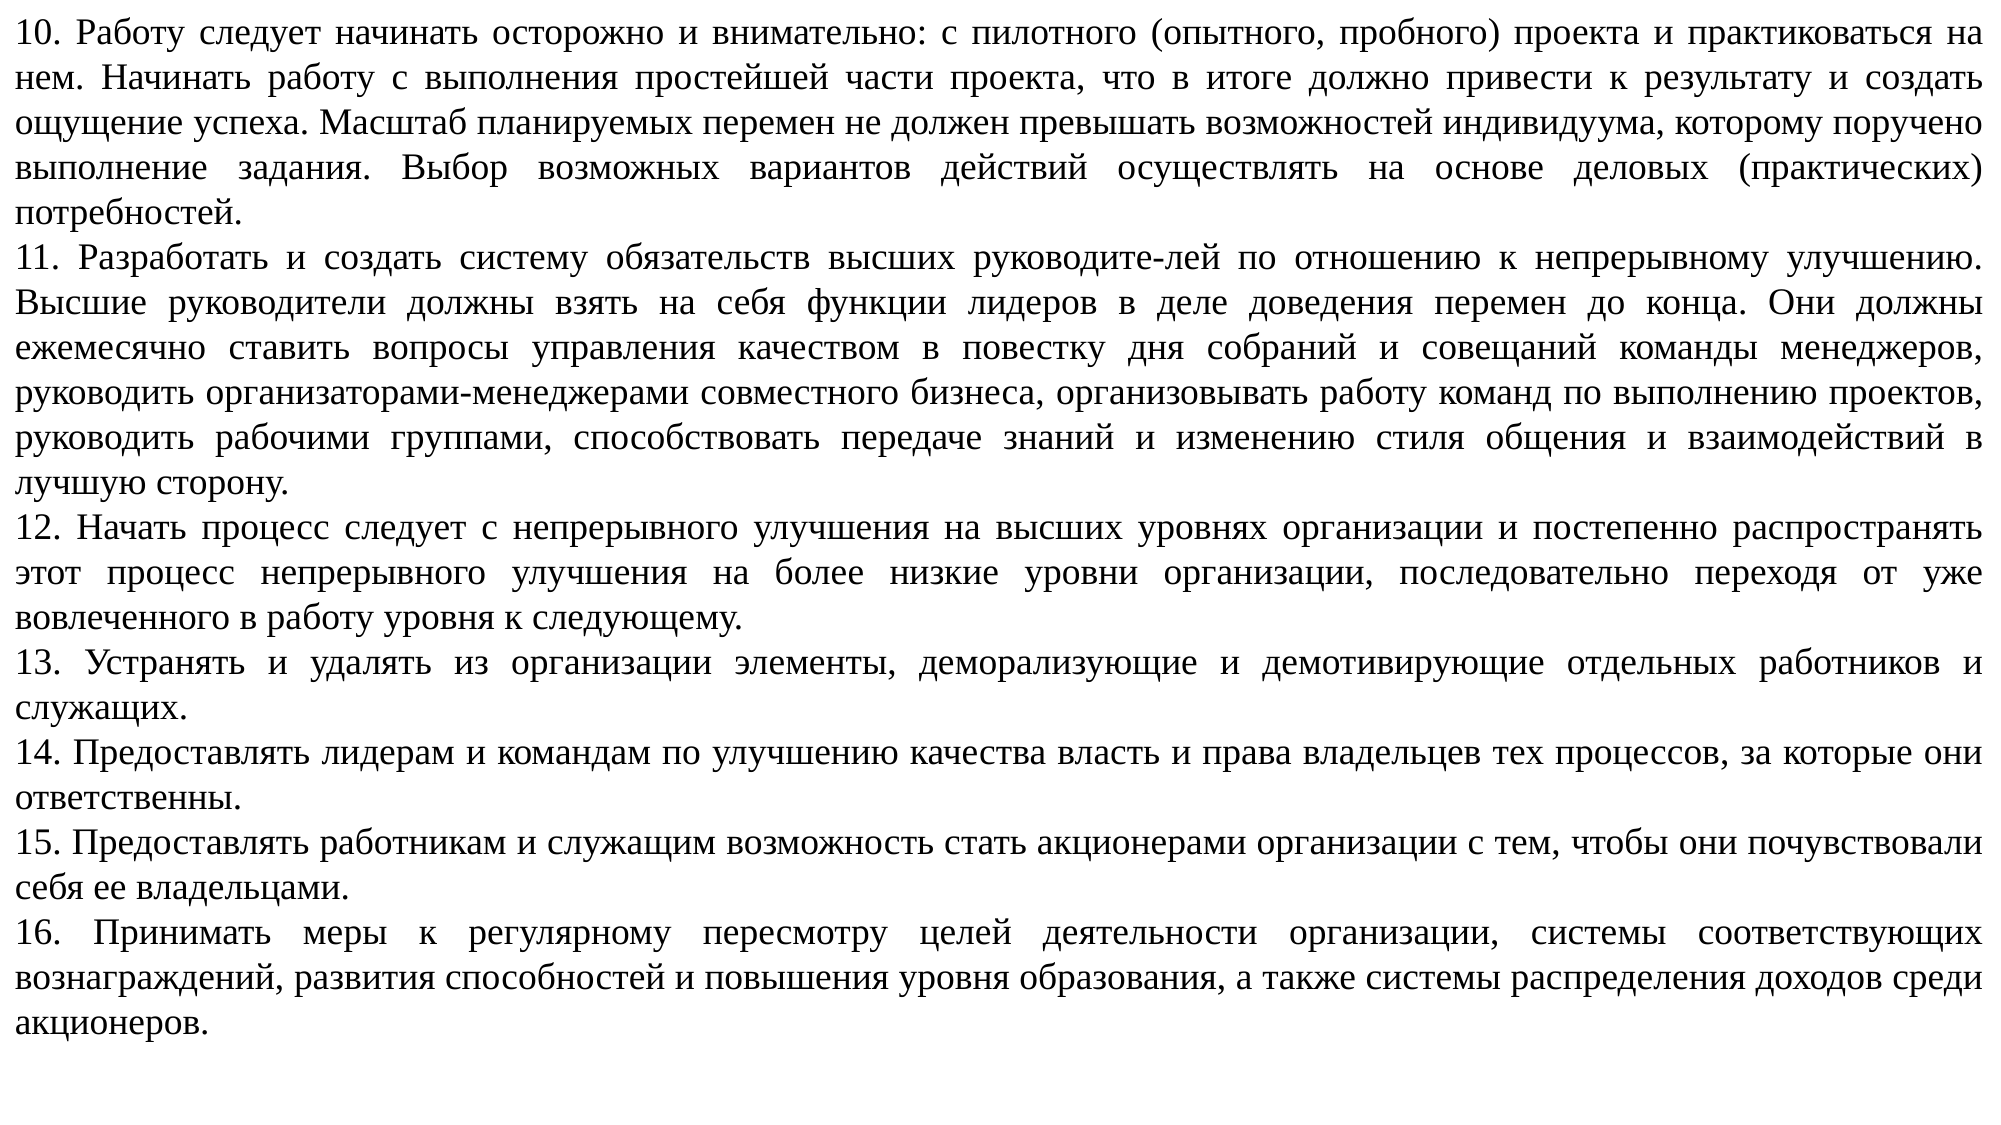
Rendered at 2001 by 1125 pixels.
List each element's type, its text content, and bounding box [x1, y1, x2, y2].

text_box 10. Работу следует начинать осторожно и внимательно: с пилотного (опытного, пробного) проекта и практиковаться на нем. Начинать работу с выполнения простейшей части проекта, что в итоге должно привести к результату и создать ощущение успеха. Масштаб планируемых перемен не должен превышать возможностей индивидуума, которому поручено выполнение задания. Выбор возможных вариантов действий осуществлять на основе деловых (практических) потребностей. 11. Разработать и создать систему обязательств высших руководите-лей по отношению к непрерывному улучшению. Высшие руководители должны взять на себя функции лидеров в деле доведения перемен до конца. Они должны ежемесячно ставить вопросы управления качеством в повестку дня собраний и совещаний команды менеджеров, руководить организаторами-менеджерами совместного бизнеса, организовывать работу команд по выполнению проектов, руководить рабочими группами, способствовать передаче знаний и изменению стиля общения и взаимодействий в лучшую сторону. 12. Начать процесс следует с непрерывного улучшения на высших уровнях организации и постепенно распространять этот процесс непрерывного улучшения на более низкие уровни организации, последовательно переходя от уже вовлеченного в работу уровня к следующему. 13. Устранять и удалять из организации элементы, деморализующие и демотивирующие отдельных работников и служащих. 14. Предоставлять лидерам и командам по улучшению качества власть и права владельцев тех процессов, за которые они ответственны. 15. Предоставлять работникам и служащим возможность стать акционерами организации с тем, чтобы они почувствовали себя ее владельцами. 16. Принимать меры к регулярному пересмотру целей деятельности организации, системы соответствующих вознаграждений, развития способностей и повышения уровня образования, а также системы распределения доходов среди акционеров. [0, 0, 2000, 1050]
